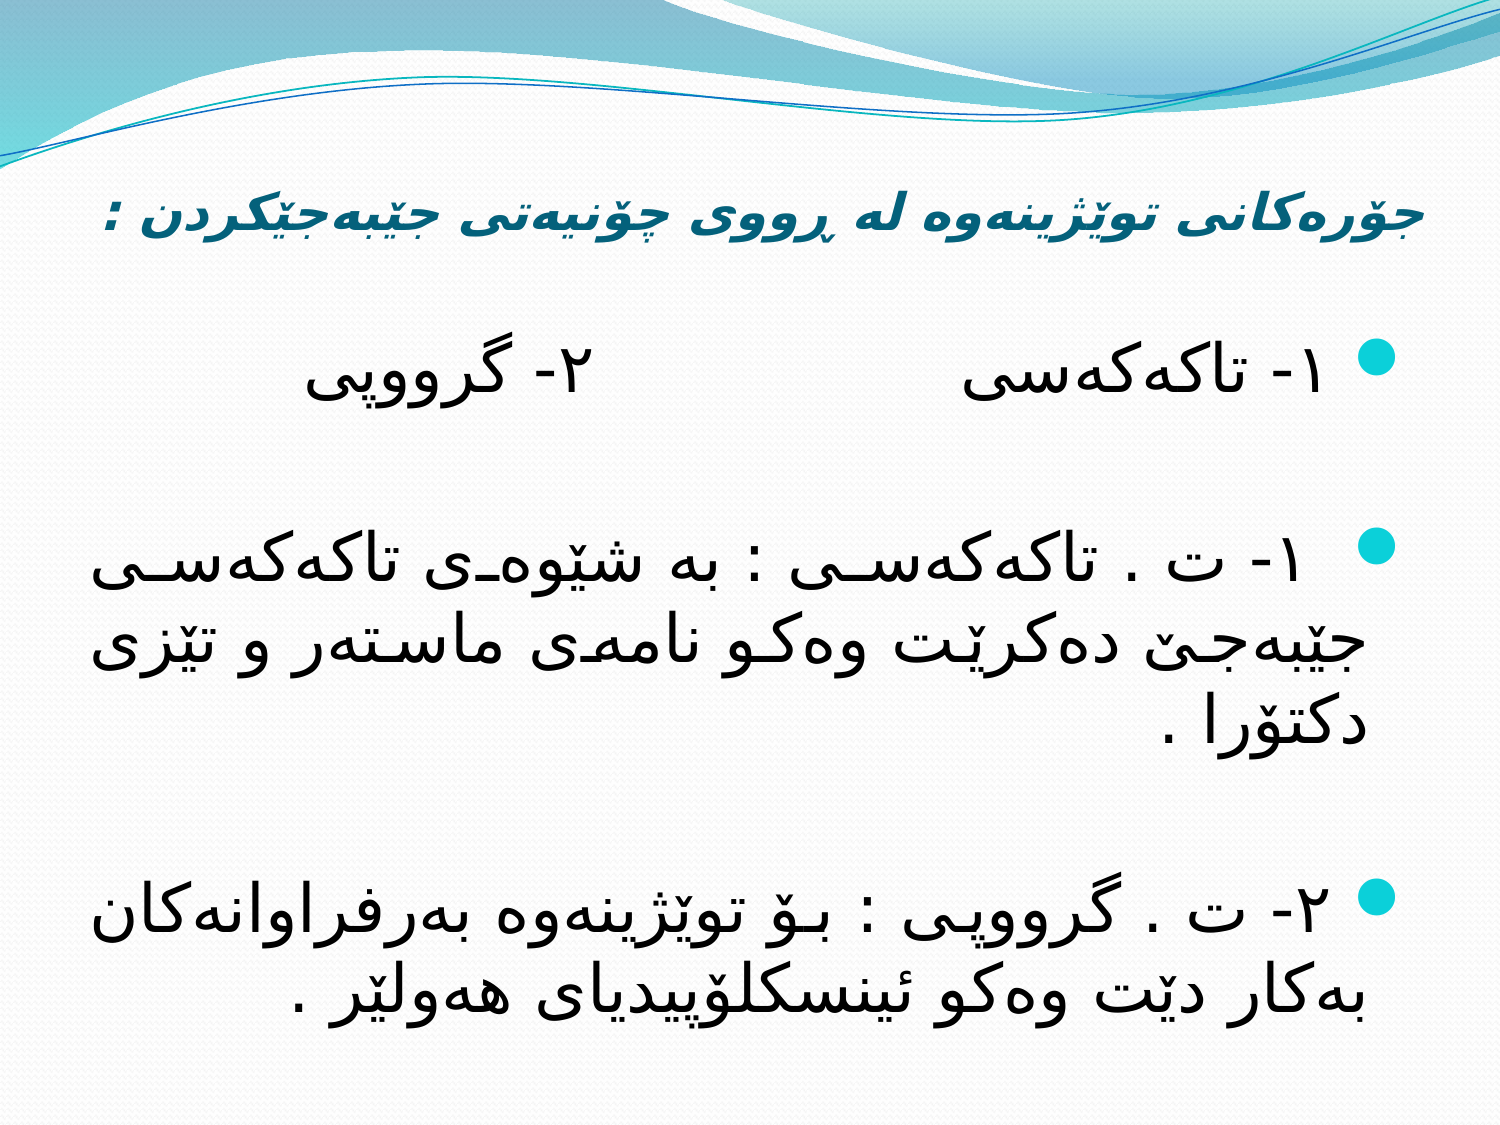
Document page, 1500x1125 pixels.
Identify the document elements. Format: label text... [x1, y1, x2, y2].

list ١- تاكه‌كه‌سی ٢- گرووپی ١- ت . تاكه‌كه‌سی : به‌ شێوه‌ی تاكه‌كه‌سی جێبه‌جێ ده‌كرێت وەکو نامەی ماستەر و تێزی دکتۆرا . ٢- ت . گرووپی : بۆ توێژینەوە بەرفراوانەکان بەکار دێت وەکو ئینسكلۆپیدیای هه‌ولێر . [75, 317, 1425, 1038]
title جۆره‌كانی توێژینه‌وه‌ له‌ ڕووی چۆنیه‌تی جێبه‌جێكردن : [75, 115, 1425, 303]
